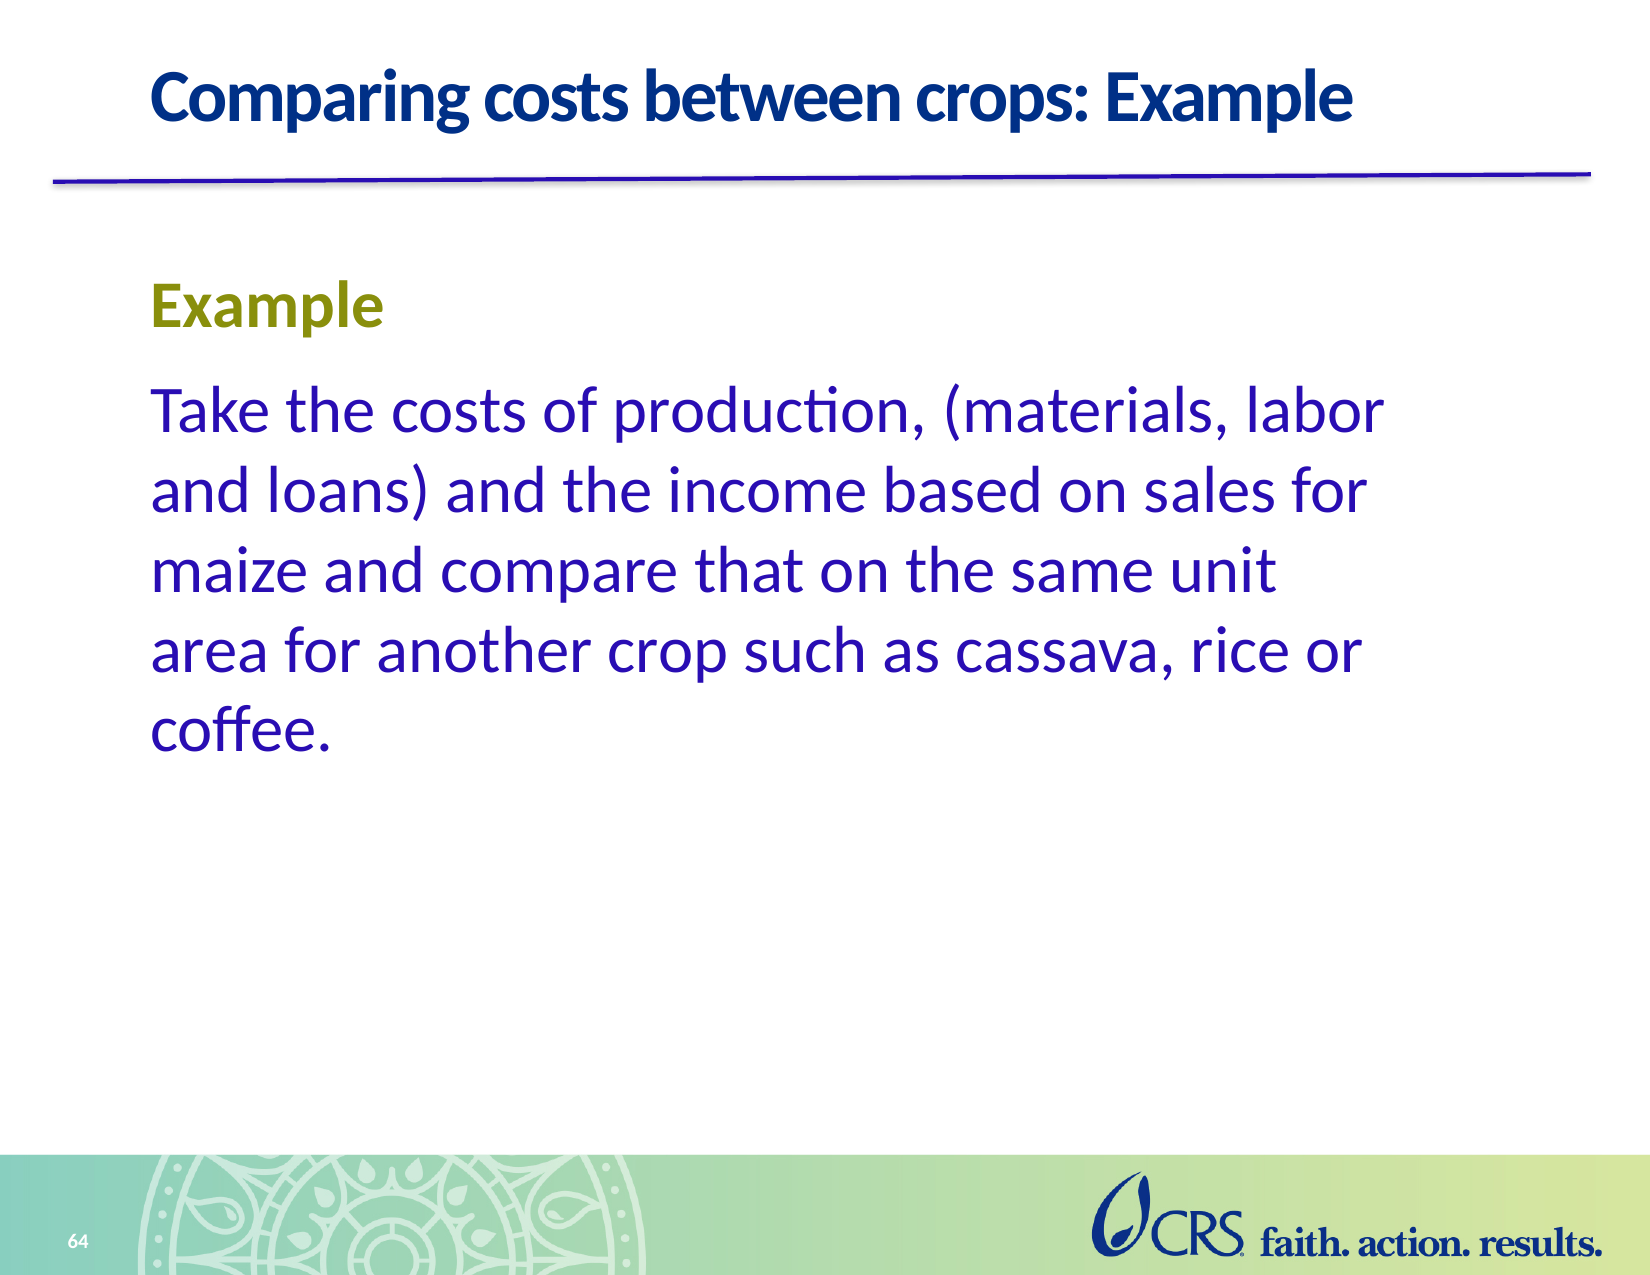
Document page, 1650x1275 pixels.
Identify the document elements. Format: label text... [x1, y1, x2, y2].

slide_number 64 [52, 1220, 109, 1259]
title Comparing costs between crops: Example [150, 0, 1467, 172]
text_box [52, 174, 1592, 182]
list Example Take the costs of production, (materials, labor and loans) and the income based on sales for maize and compare that on the same unit area for another crop such as cassava, rice or coffee. [150, 260, 1391, 821]
picture [0, 1153, 1650, 1275]
